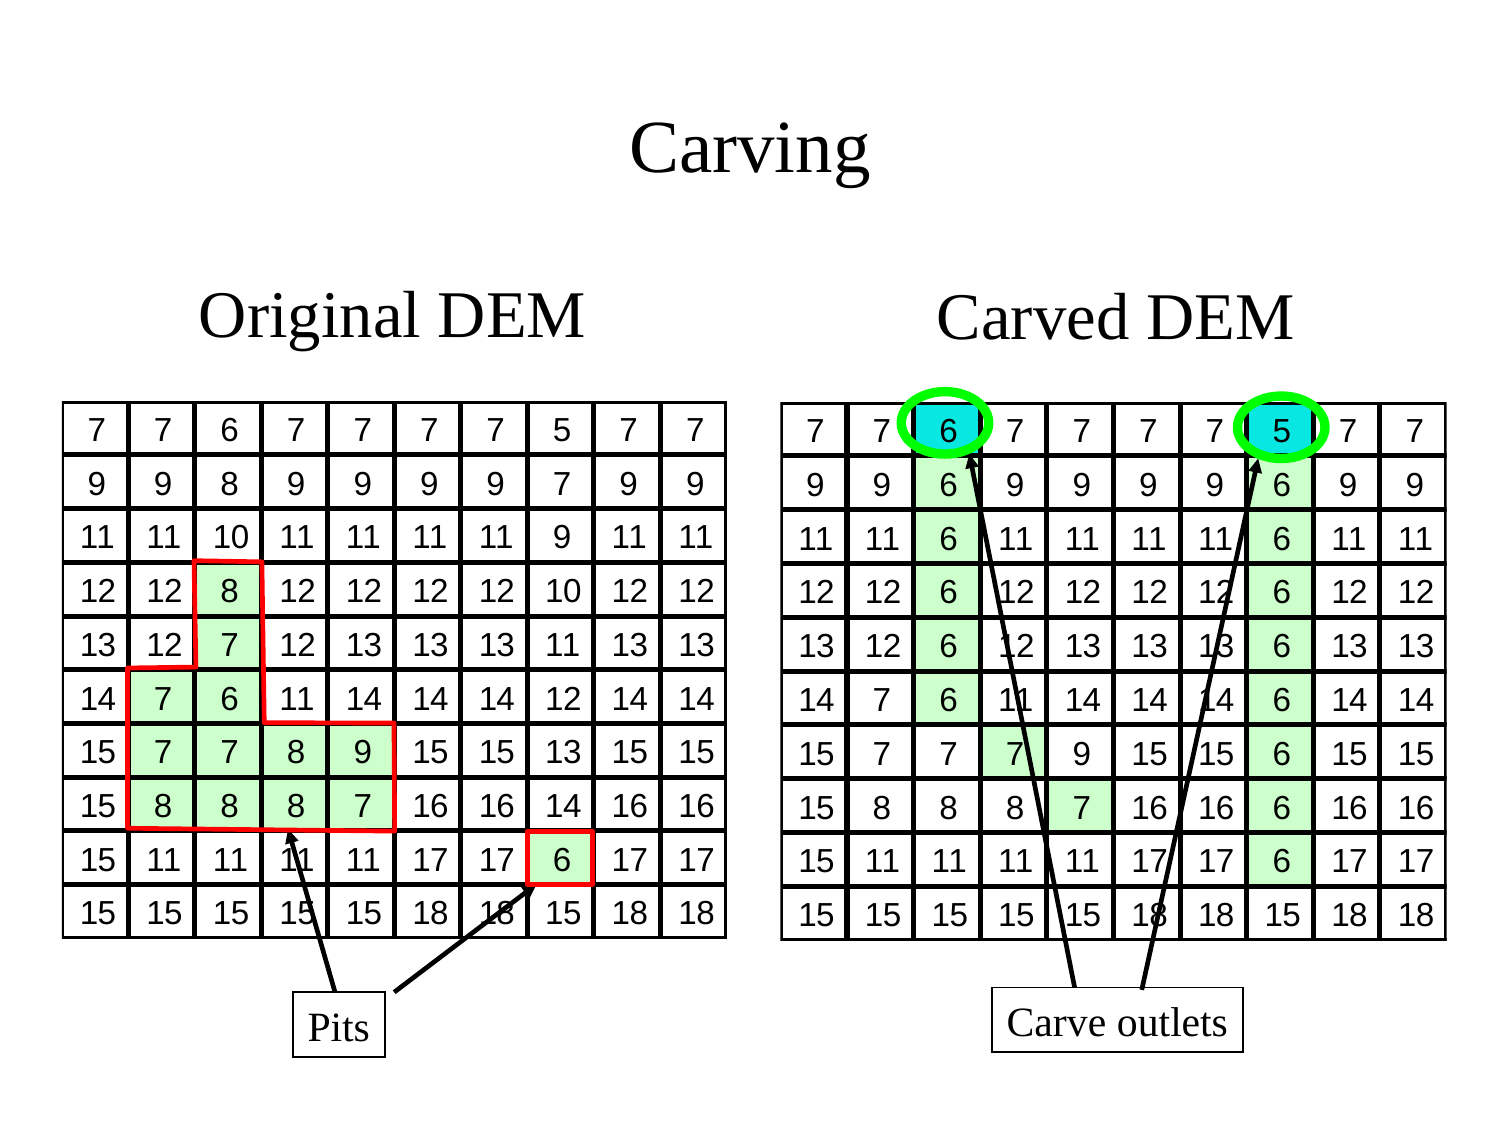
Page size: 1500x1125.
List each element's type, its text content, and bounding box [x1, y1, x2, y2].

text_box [61, 400, 730, 942]
title Carving [378, 29, 1122, 255]
text_box Carve outlets [991, 987, 1244, 1053]
text_box Pits [292, 992, 385, 1057]
text_box Carved DEM [783, 200, 1449, 401]
text_box Original DEM [62, 197, 724, 399]
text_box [780, 401, 1450, 943]
